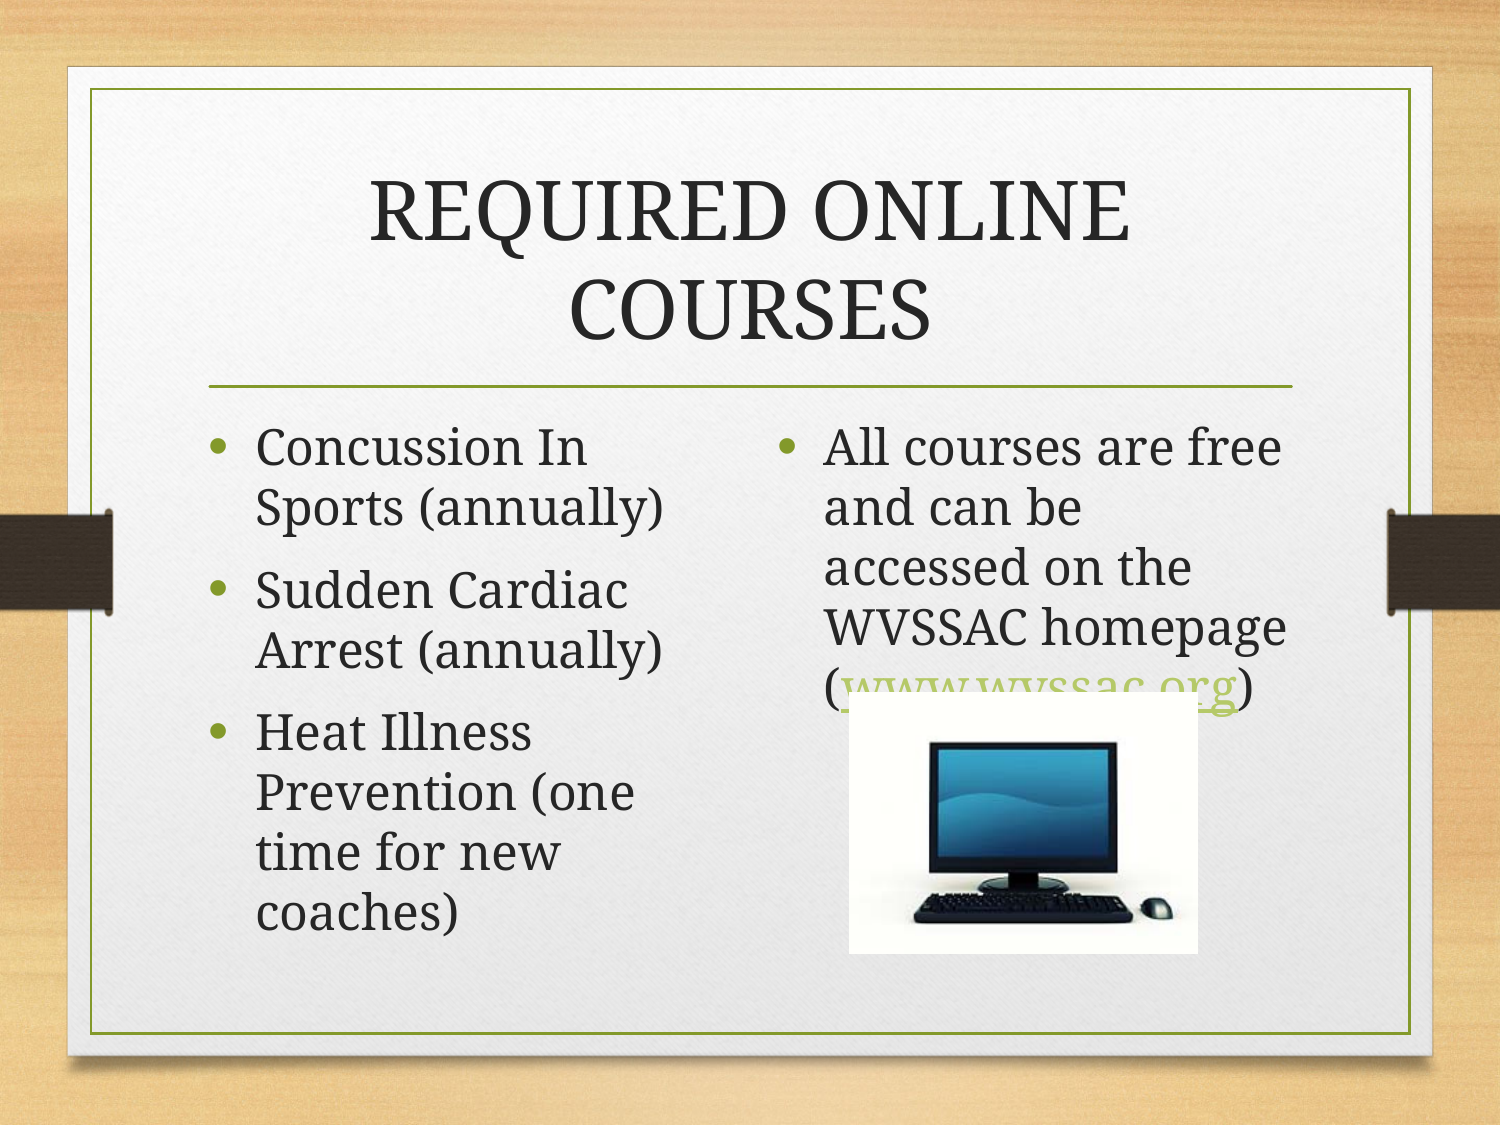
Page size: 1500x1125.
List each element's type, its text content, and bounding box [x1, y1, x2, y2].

picture [0, 0, 1500, 1125]
list All courses are free and can be accessed on the WVSSAC homepage (www.wvssac.org) [761, 408, 1310, 974]
title REQUIRED ONLINE COURSES [193, 150, 1309, 365]
list Concussion In Sports (annually) Sudden Cardiac Arrest (annually) Heat Illness Prevention (one time for new coaches) [193, 408, 741, 974]
